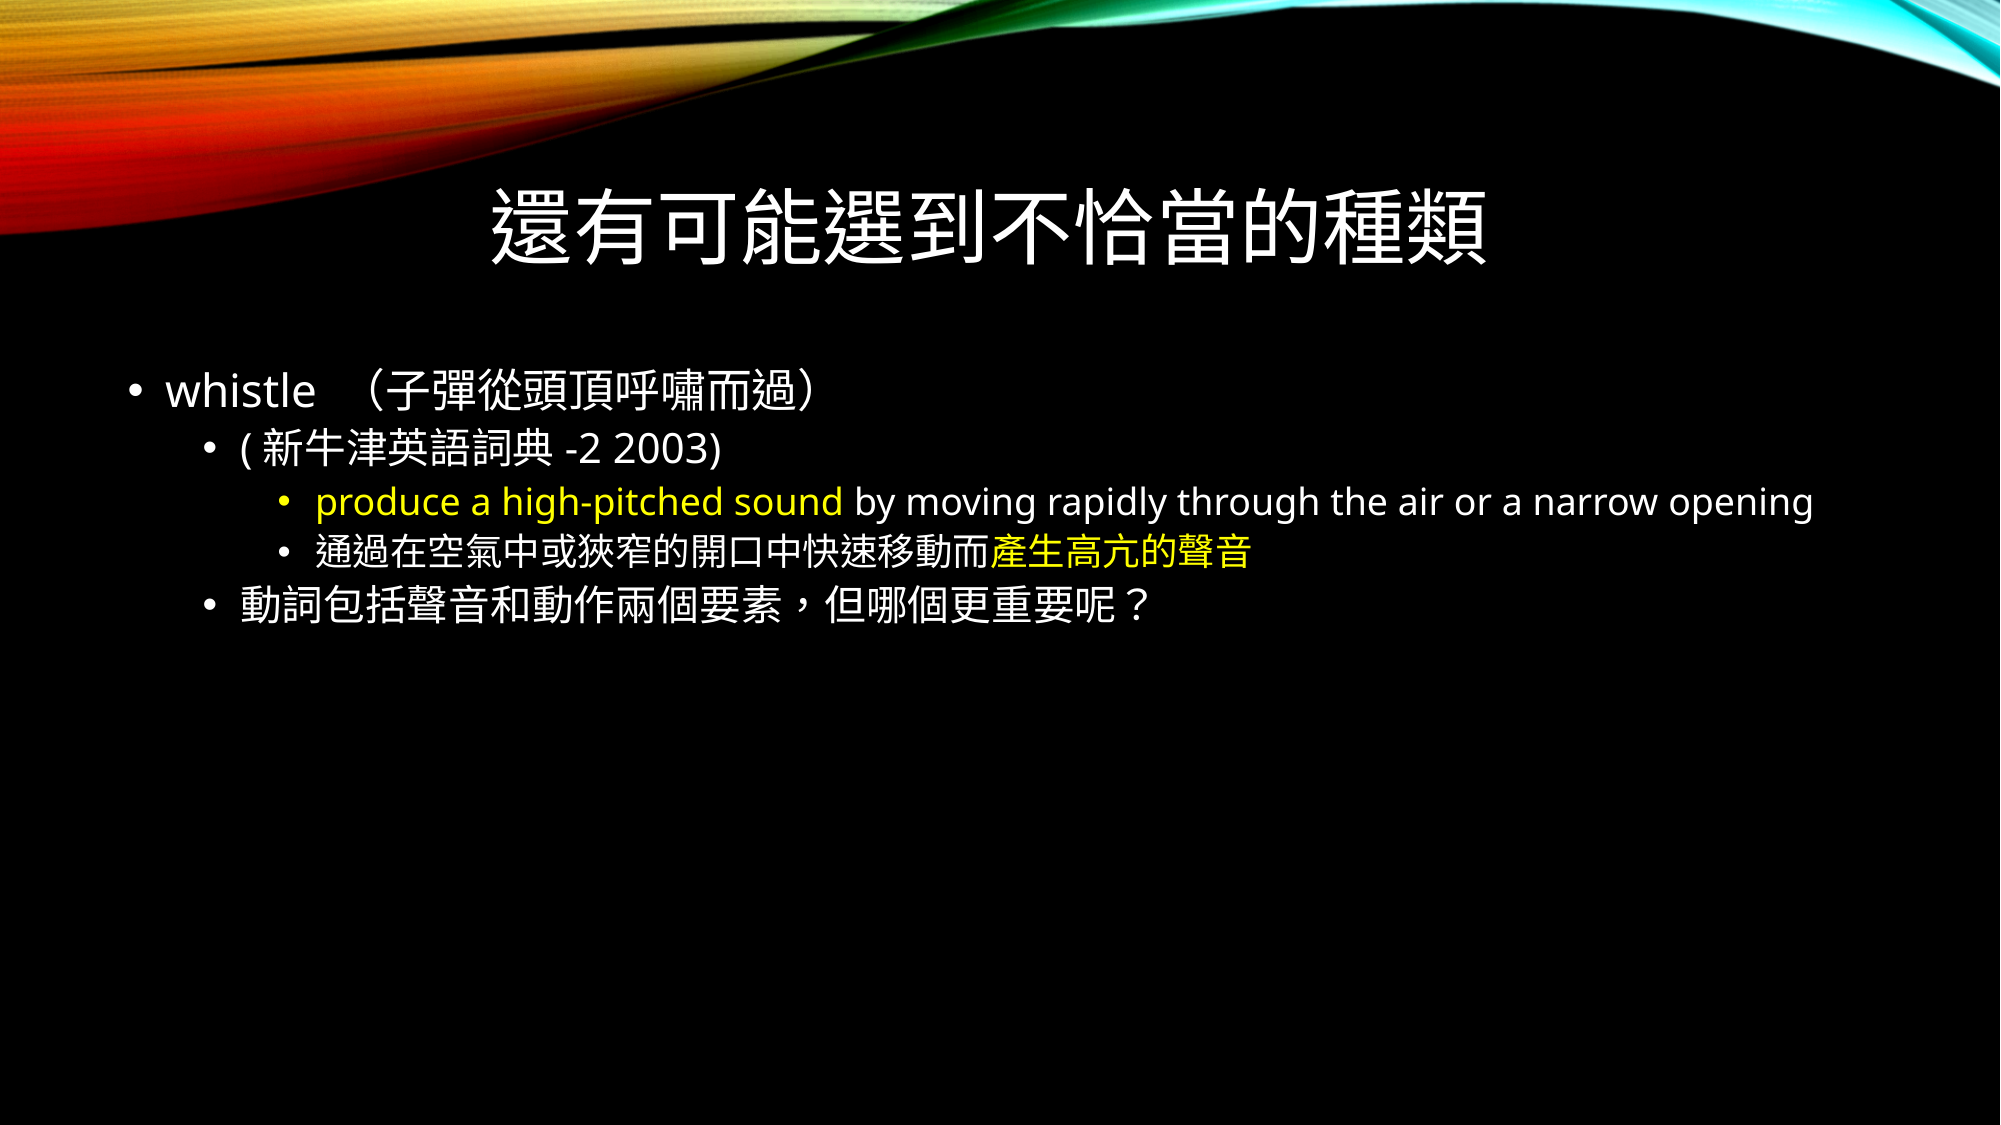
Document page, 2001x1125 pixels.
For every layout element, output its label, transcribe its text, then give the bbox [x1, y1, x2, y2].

title 還有可能選到不恰當的種類 [474, 125, 1888, 338]
list whistle （子彈從頭頂呼嘯而過） (新牛津英語詞典-2 2003) produce a high-pitched sound by moving rapidly through the air or a narrow opening 通過在空氣中或狹窄的開口中快速移動而產生高亢的聲音 動詞包括聲音和動作兩個要素，但哪個更重要呢？ [112, 360, 1888, 1021]
picture [0, 0, 2000, 237]
